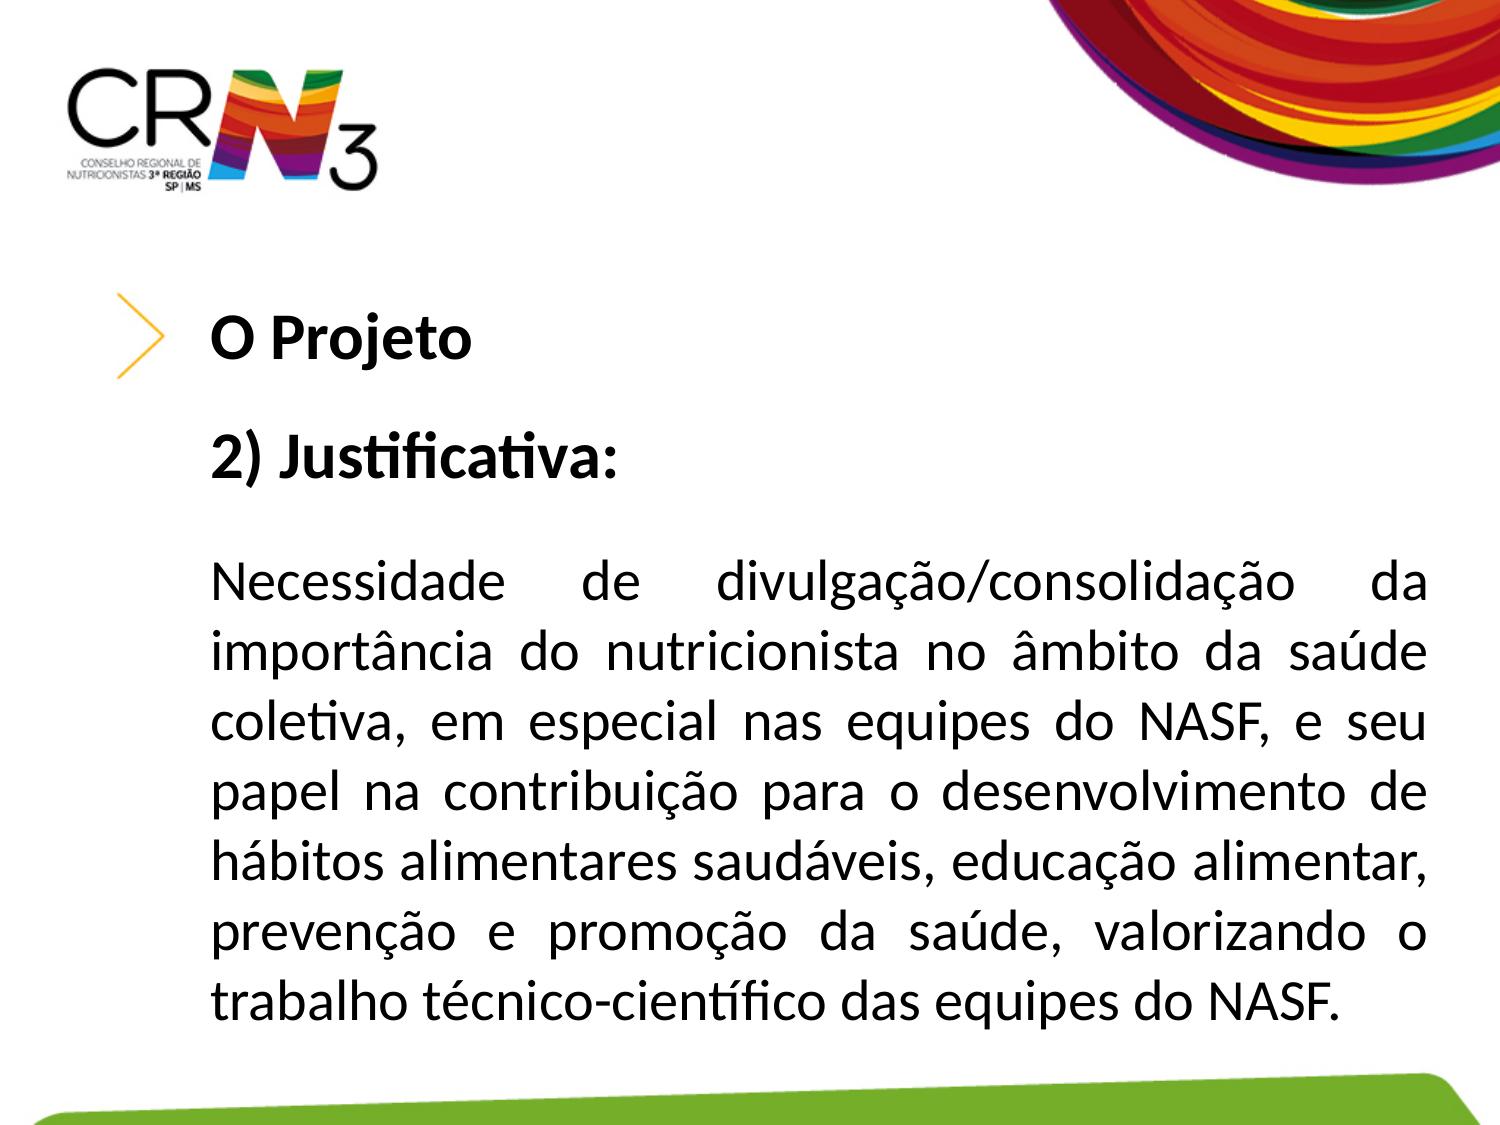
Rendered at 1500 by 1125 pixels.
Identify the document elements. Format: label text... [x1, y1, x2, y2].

text_box 2) Justificativa: Necessidade de divulgação/consolidação da importância do nutricionista no âmbito da saúde coletiva, em especial nas equipes do NASF, e seu papel na contribuição para o desenvolvimento de hábitos alimentares saudáveis, educação alimentar, prevenção e promoção da saúde, valorizando o trabalho técnico-científico das equipes do NASF. [195, 404, 1445, 1120]
picture [0, 0, 1500, 1125]
text_box O Projeto [195, 285, 1377, 380]
